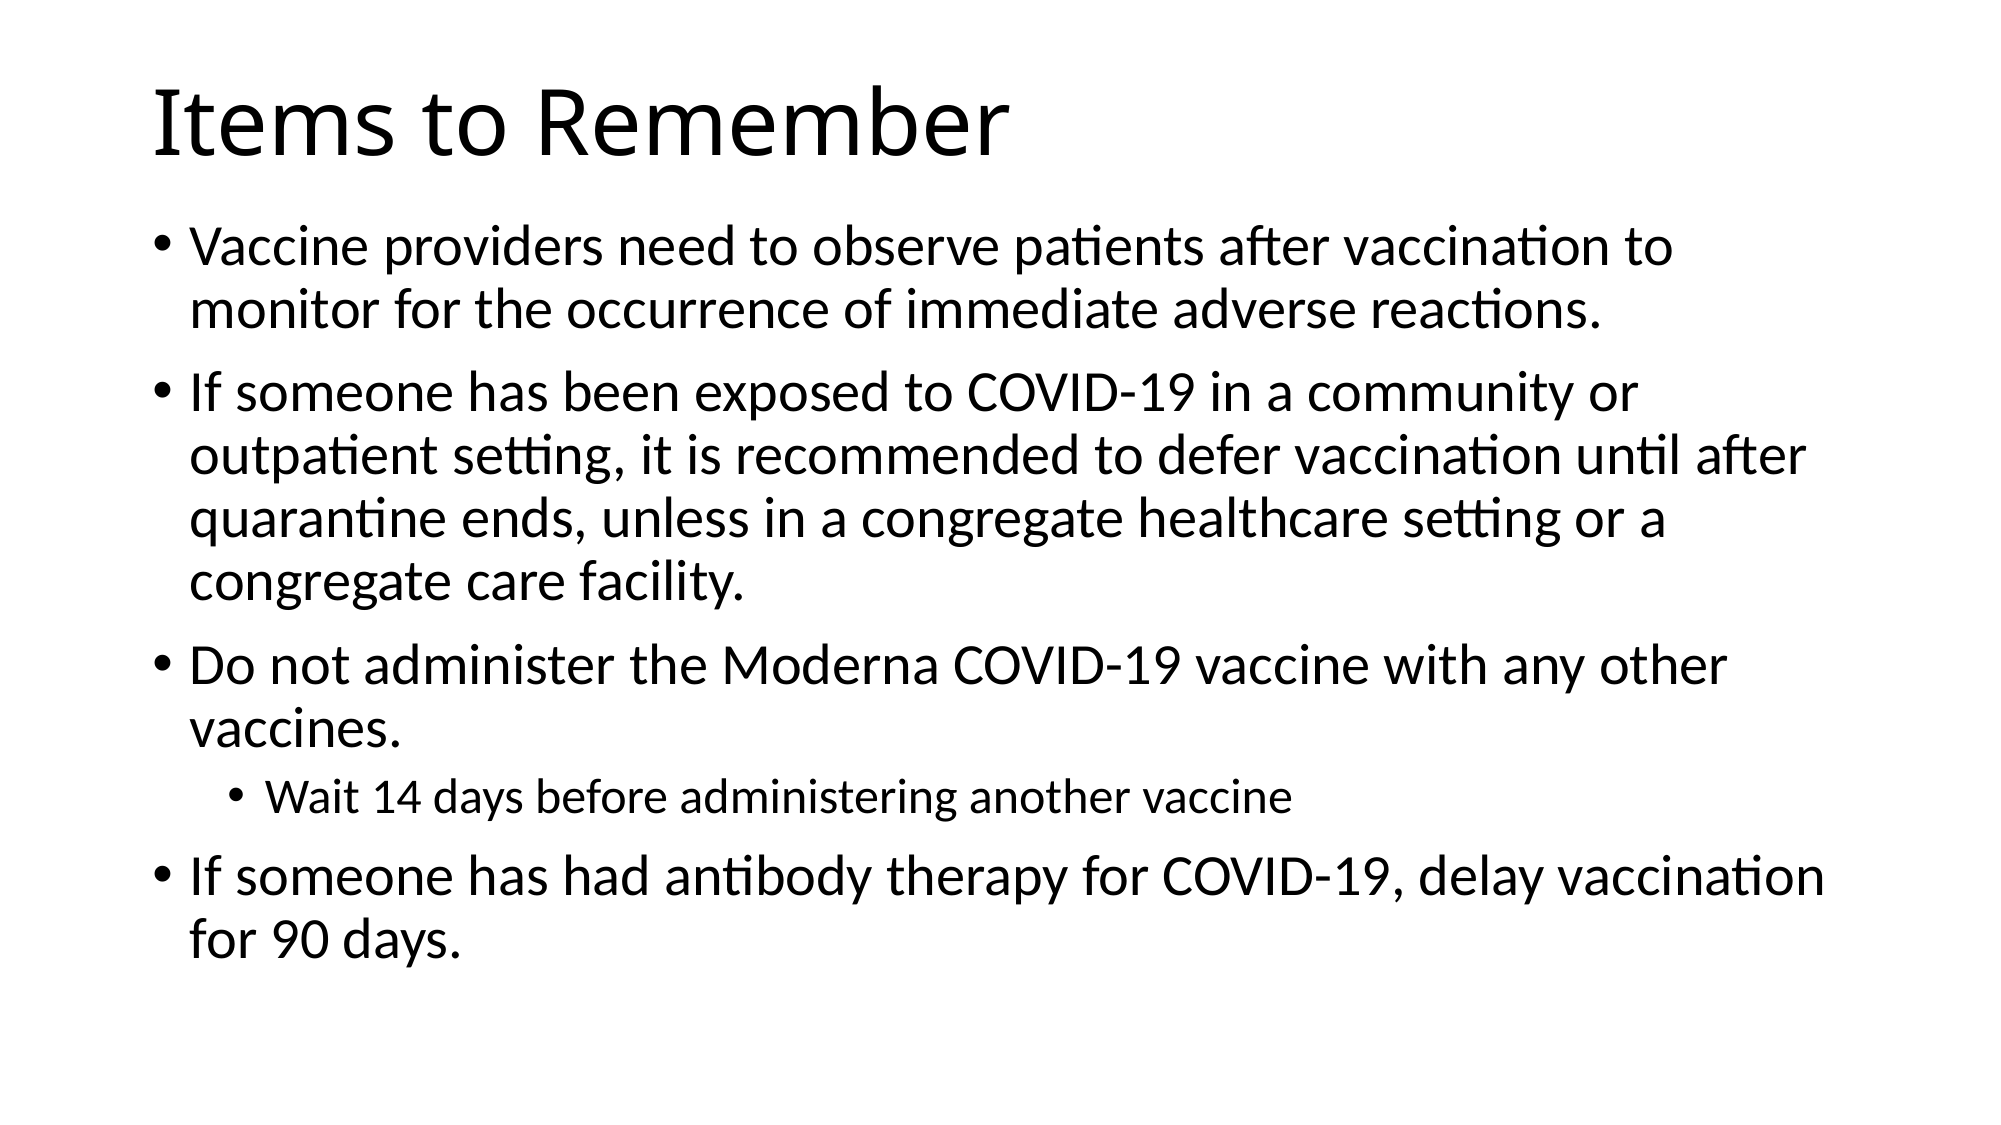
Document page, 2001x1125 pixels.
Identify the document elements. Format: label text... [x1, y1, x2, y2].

list Vaccine providers need to observe patients after vaccination to monitor for the occurrence of immediate adverse reactions. If someone has been exposed to COVID-19 in a community or outpatient setting, it is recommended to defer vaccination until after quarantine ends, unless in a congregate healthcare setting or a congregate care facility. Do not administer the Moderna COVID-19 vaccine with any other vaccines. Wait 14 days before administering another vaccine If someone has had antibody therapy for COVID-19, delay vaccination for 90 days. [137, 207, 1863, 1095]
title Items to Remember [137, 17, 1863, 207]
